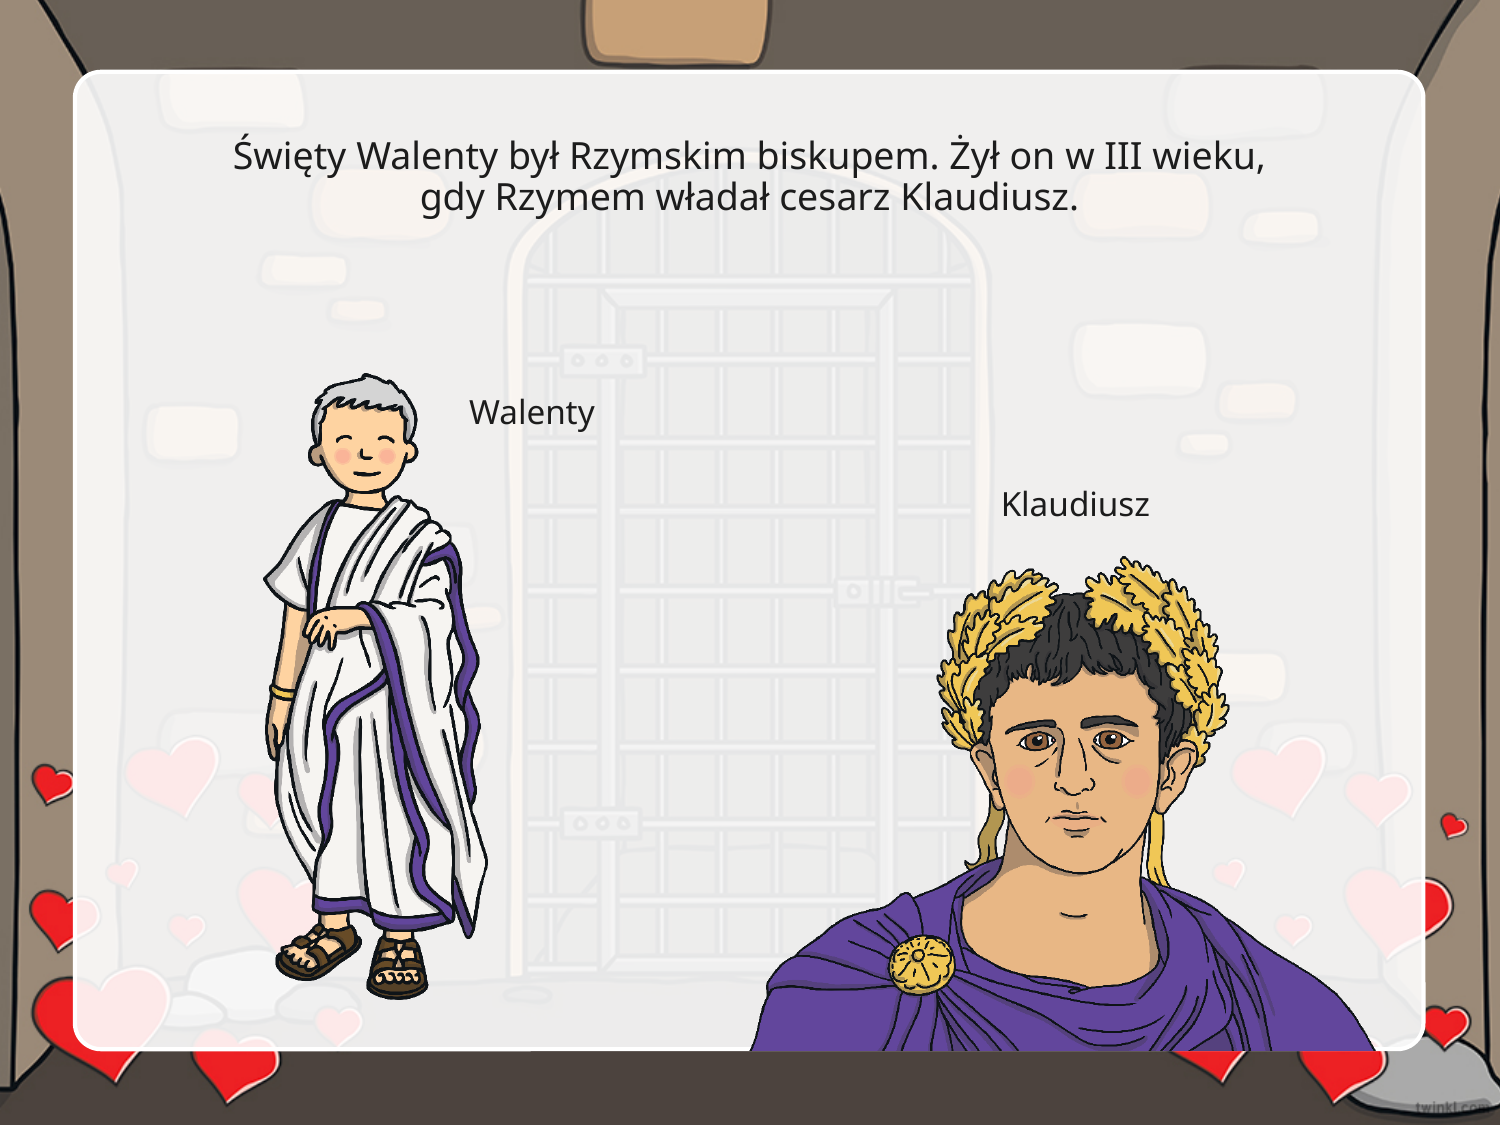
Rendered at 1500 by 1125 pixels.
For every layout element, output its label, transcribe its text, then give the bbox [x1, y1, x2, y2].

picture [0, 0, 1500, 1125]
text_box Święty Walenty był Rzymskim biskupem. Żył on w III wieku, gdy Rzymem władał cesarz Klaudiusz. [123, 125, 1376, 230]
text_box Klaudiusz [988, 487, 1163, 534]
text_box Walenty [489, 395, 619, 442]
